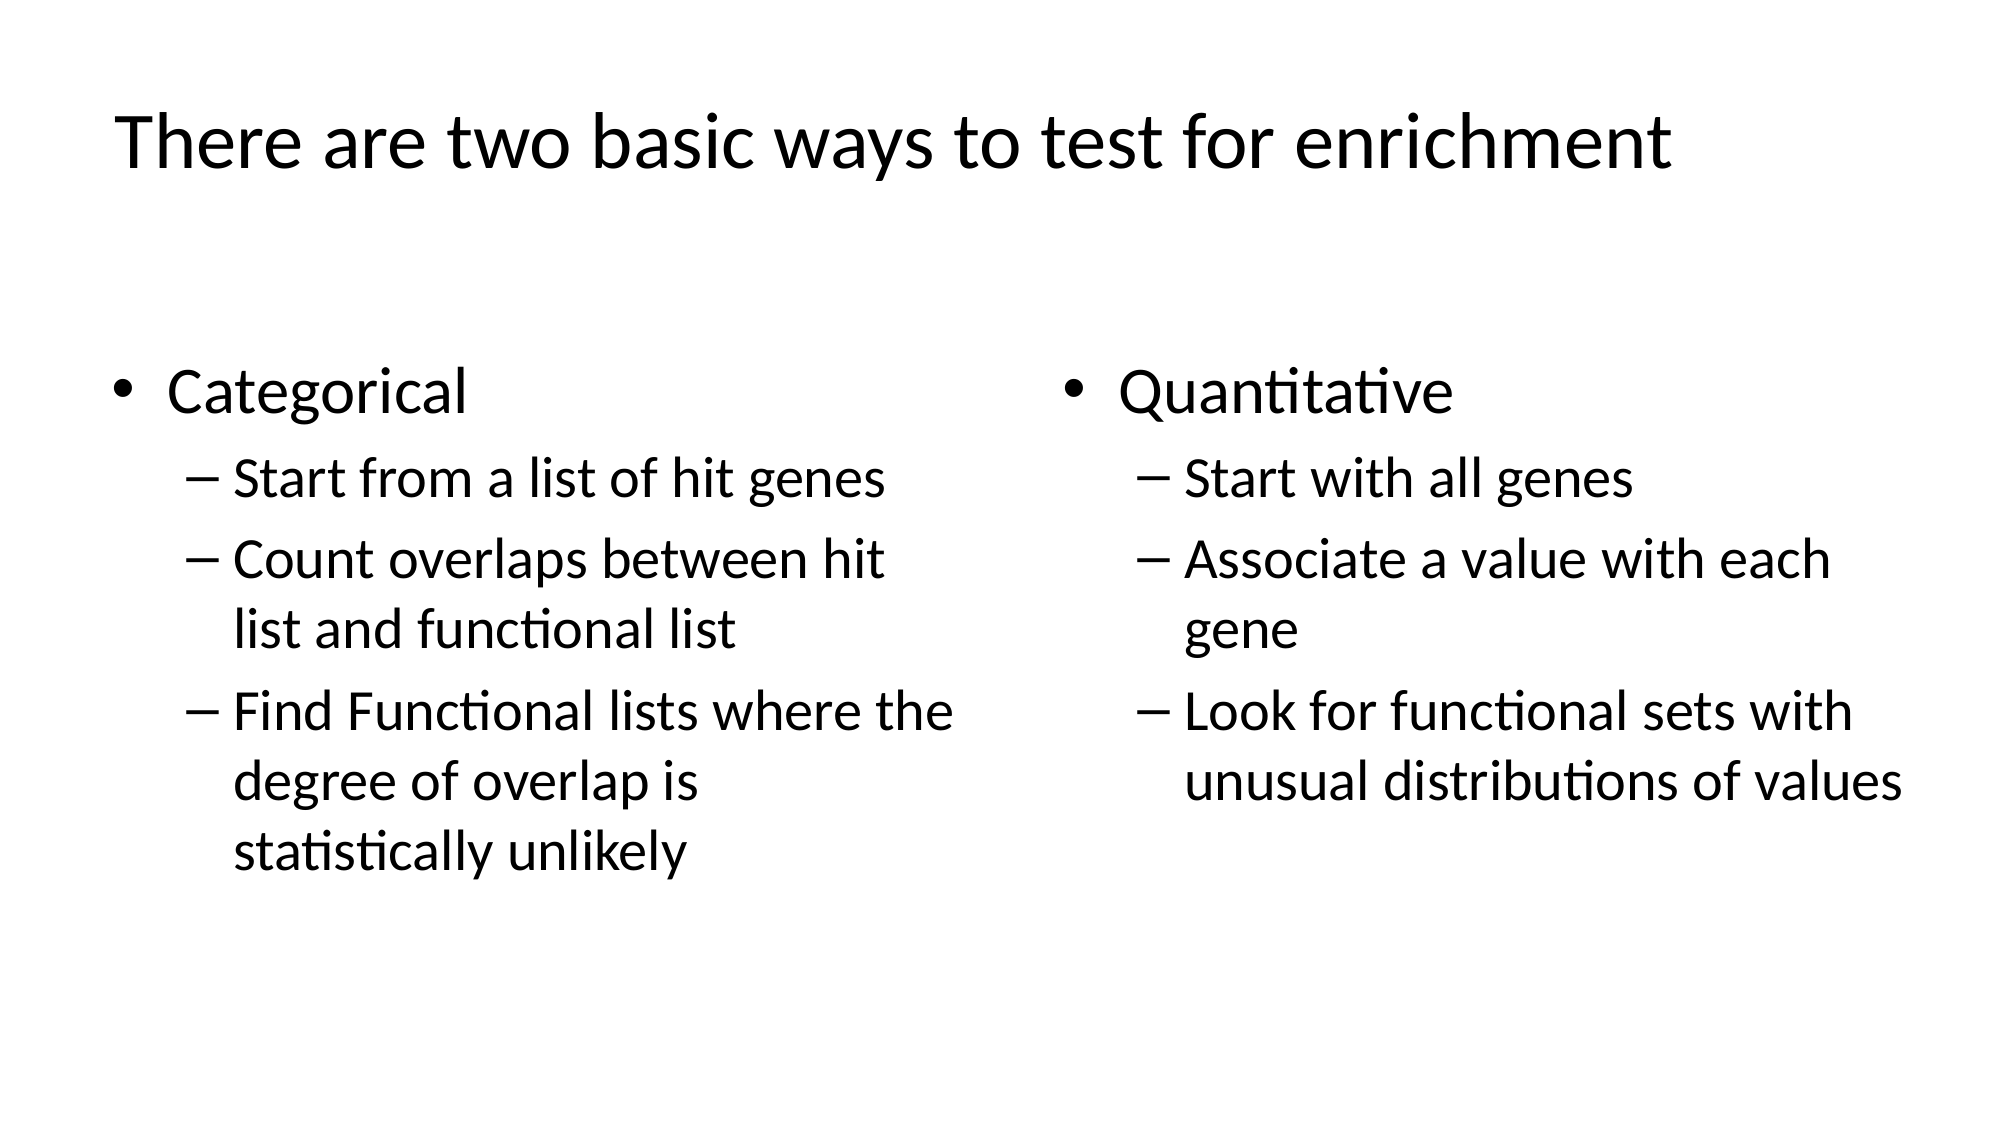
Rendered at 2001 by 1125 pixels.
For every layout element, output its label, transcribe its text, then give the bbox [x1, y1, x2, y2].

title There are two basic ways to test for enrichment [99, 42, 1900, 231]
list Categorical Start from a list of hit genes Count overlaps between hit list and functional list Find Functional lists where the degree of overlap is statistically unlikely [96, 339, 971, 1083]
list Quantitative Start with all genes Associate a value with each gene Look for functional sets with unusual distributions of values [1047, 339, 1922, 1083]
